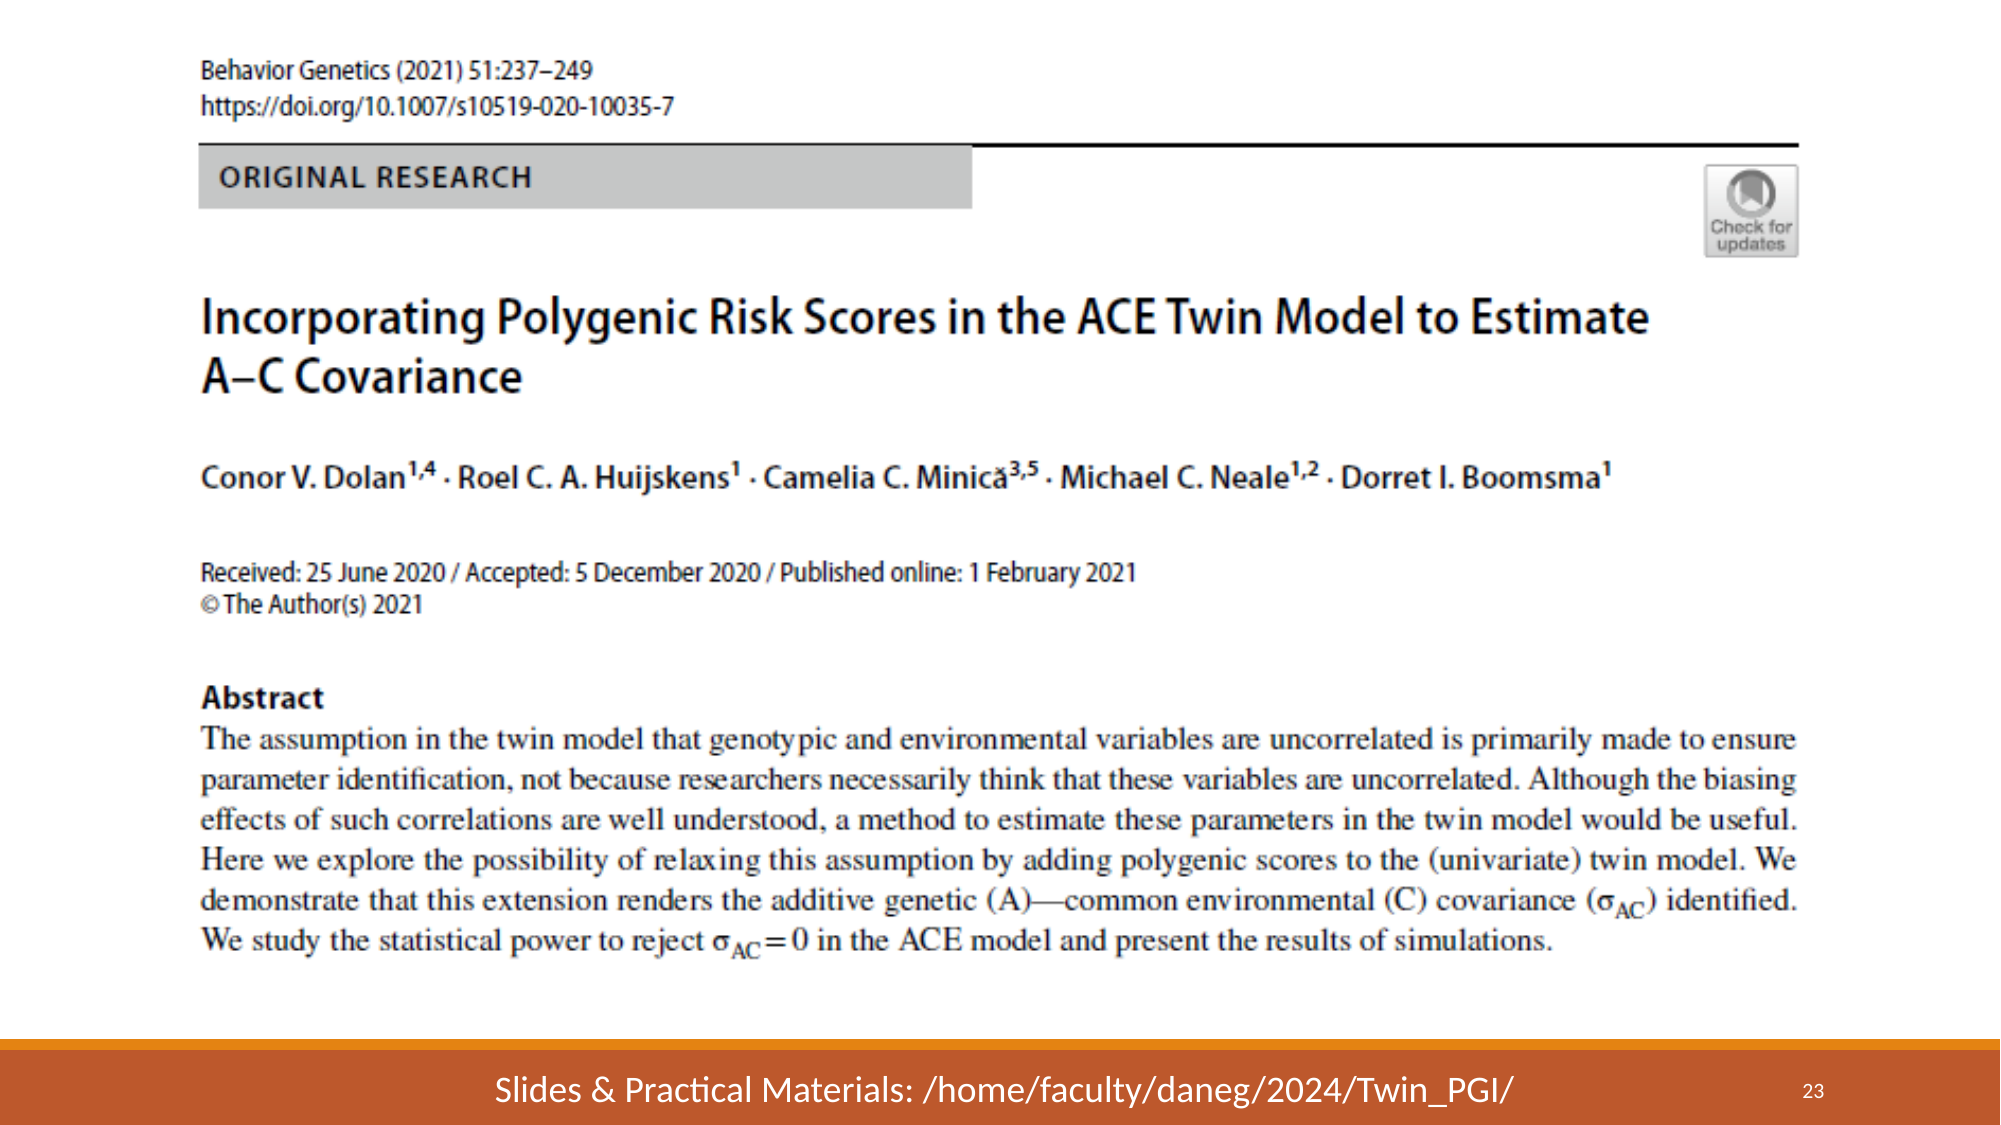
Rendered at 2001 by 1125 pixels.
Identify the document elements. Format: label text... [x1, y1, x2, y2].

slide_number 23 [1624, 1059, 1840, 1120]
picture [160, 24, 1863, 988]
text_box Slides & Practical Materials: /home/faculty/daneg/2024/Twin_PGI/ [479, 1057, 1530, 1118]
